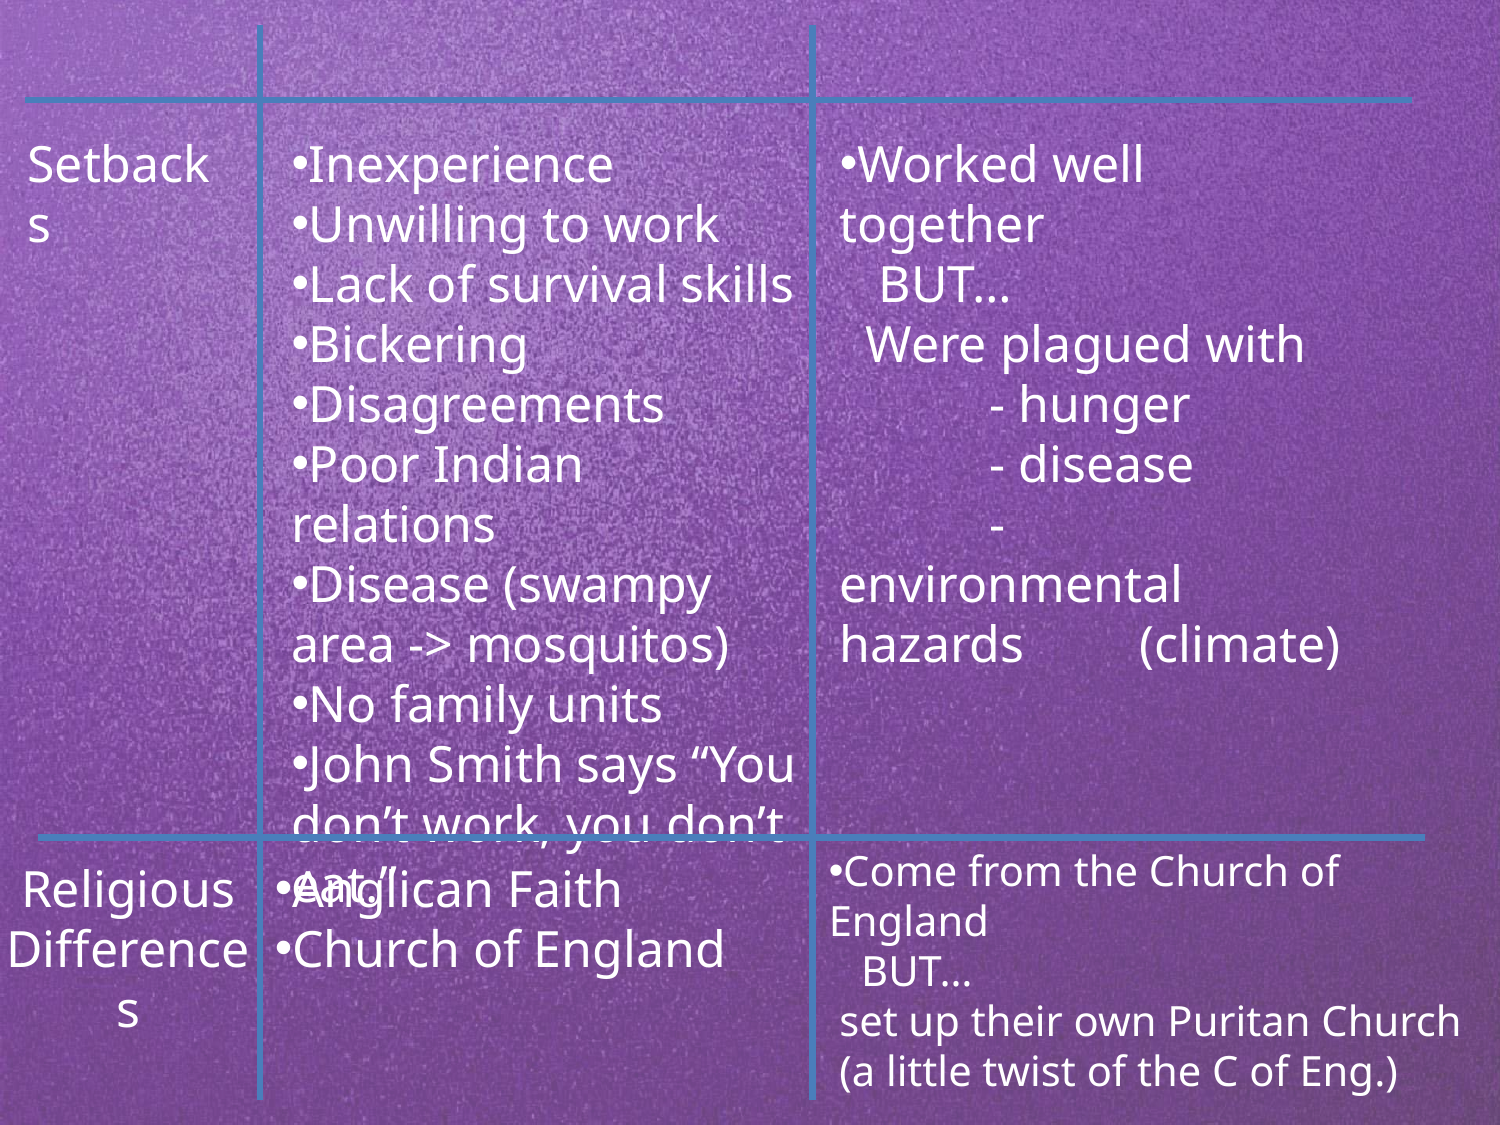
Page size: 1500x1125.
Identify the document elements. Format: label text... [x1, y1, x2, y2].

text_box Inexperience Unwilling to work Lack of survival skills Bickering Disagreements Poor Indian relations Disease (swampy area -> mosquitos) No family units John Smith says “You don’t work, you don’t eat.” [276, 571, 815, 834]
text_box Worked well together BUT… Were plagued with - hunger - disease - environmental hazards (climate) [824, 124, 1363, 680]
text_box Inexperience Unwilling to work Lack of survival skills Bickering Disagreements Poor Indian relations Disease (swampy area -> mosquitos) No family units John Smith says “You don’t work, you don’t eat.” [276, 124, 815, 561]
text_box Anglican Faith Church of England [260, 849, 813, 985]
text_box Setbacks [12, 124, 238, 260]
text_box Religious Differences [0, 849, 269, 1045]
text_box Come from the Church of England BUT… set up their own Puritan Church (a little twist of the C of Eng.) [813, 837, 1500, 1103]
